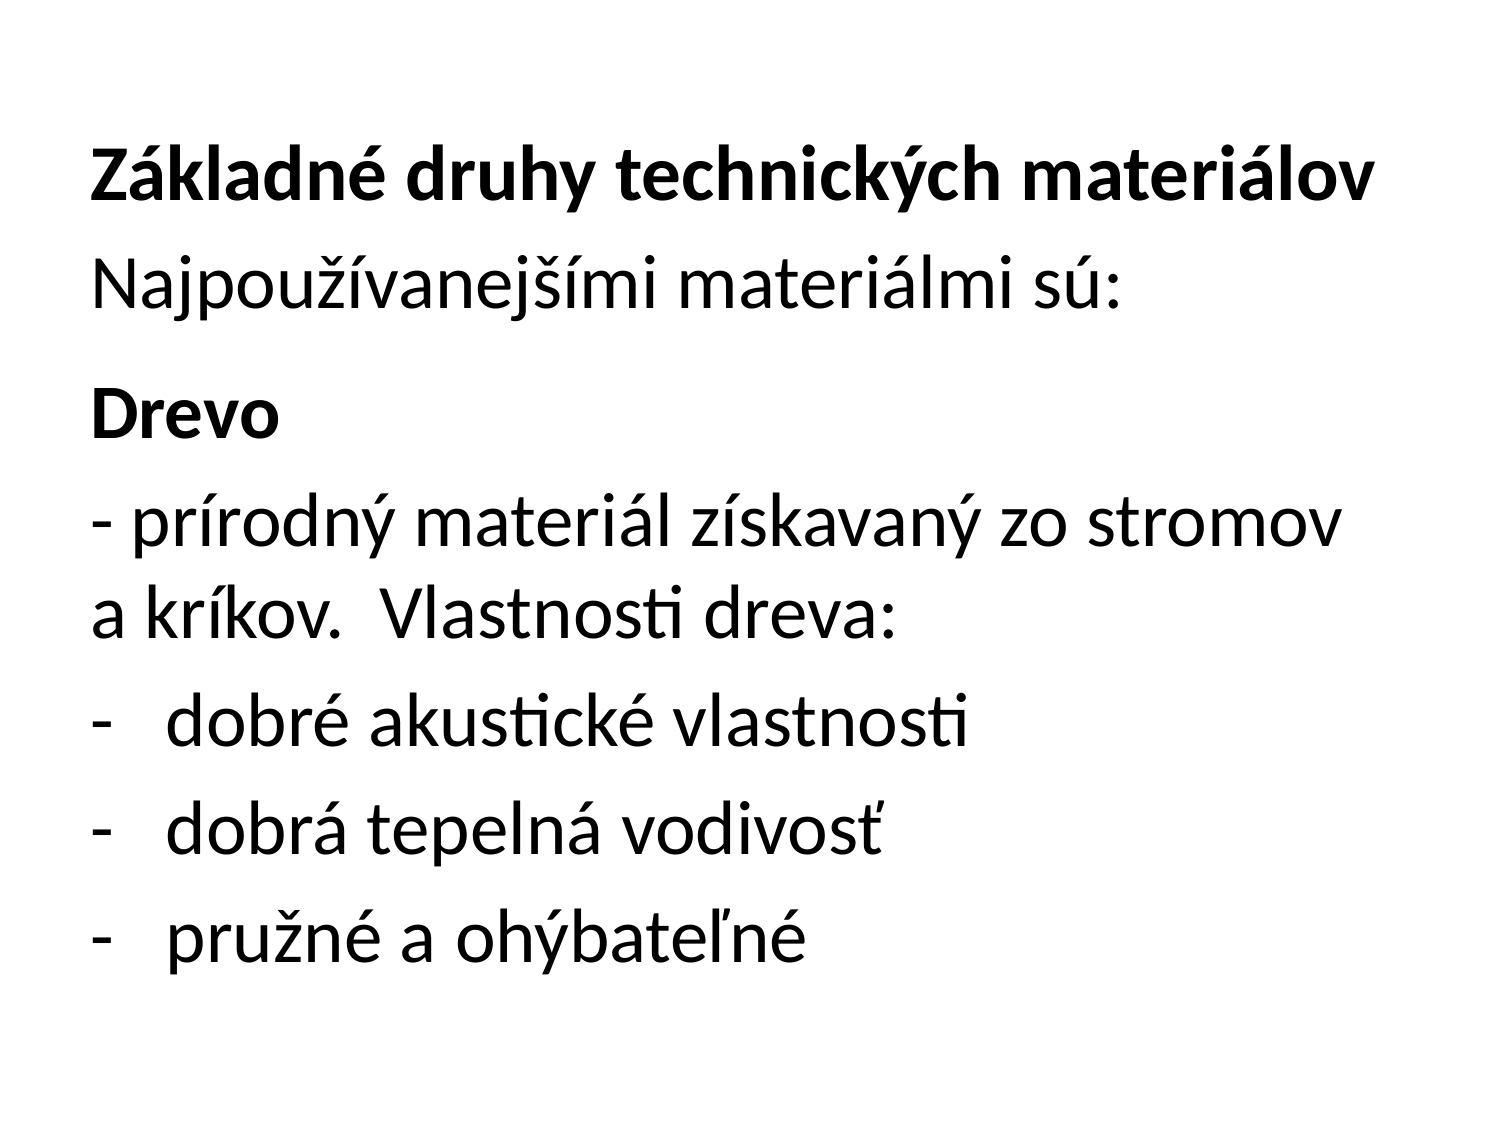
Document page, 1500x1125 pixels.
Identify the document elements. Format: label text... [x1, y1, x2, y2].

list Základné druhy technických materiálov Najpoužívanejšími materiálmi sú: Drevo - prírodný materiál získavaný zo stromov a kríkov. Vlastnosti dreva: - dobré akustické vlastnosti - dobrá tepelná vodivosť - pružné a ohýbateľné [75, 113, 1425, 1059]
